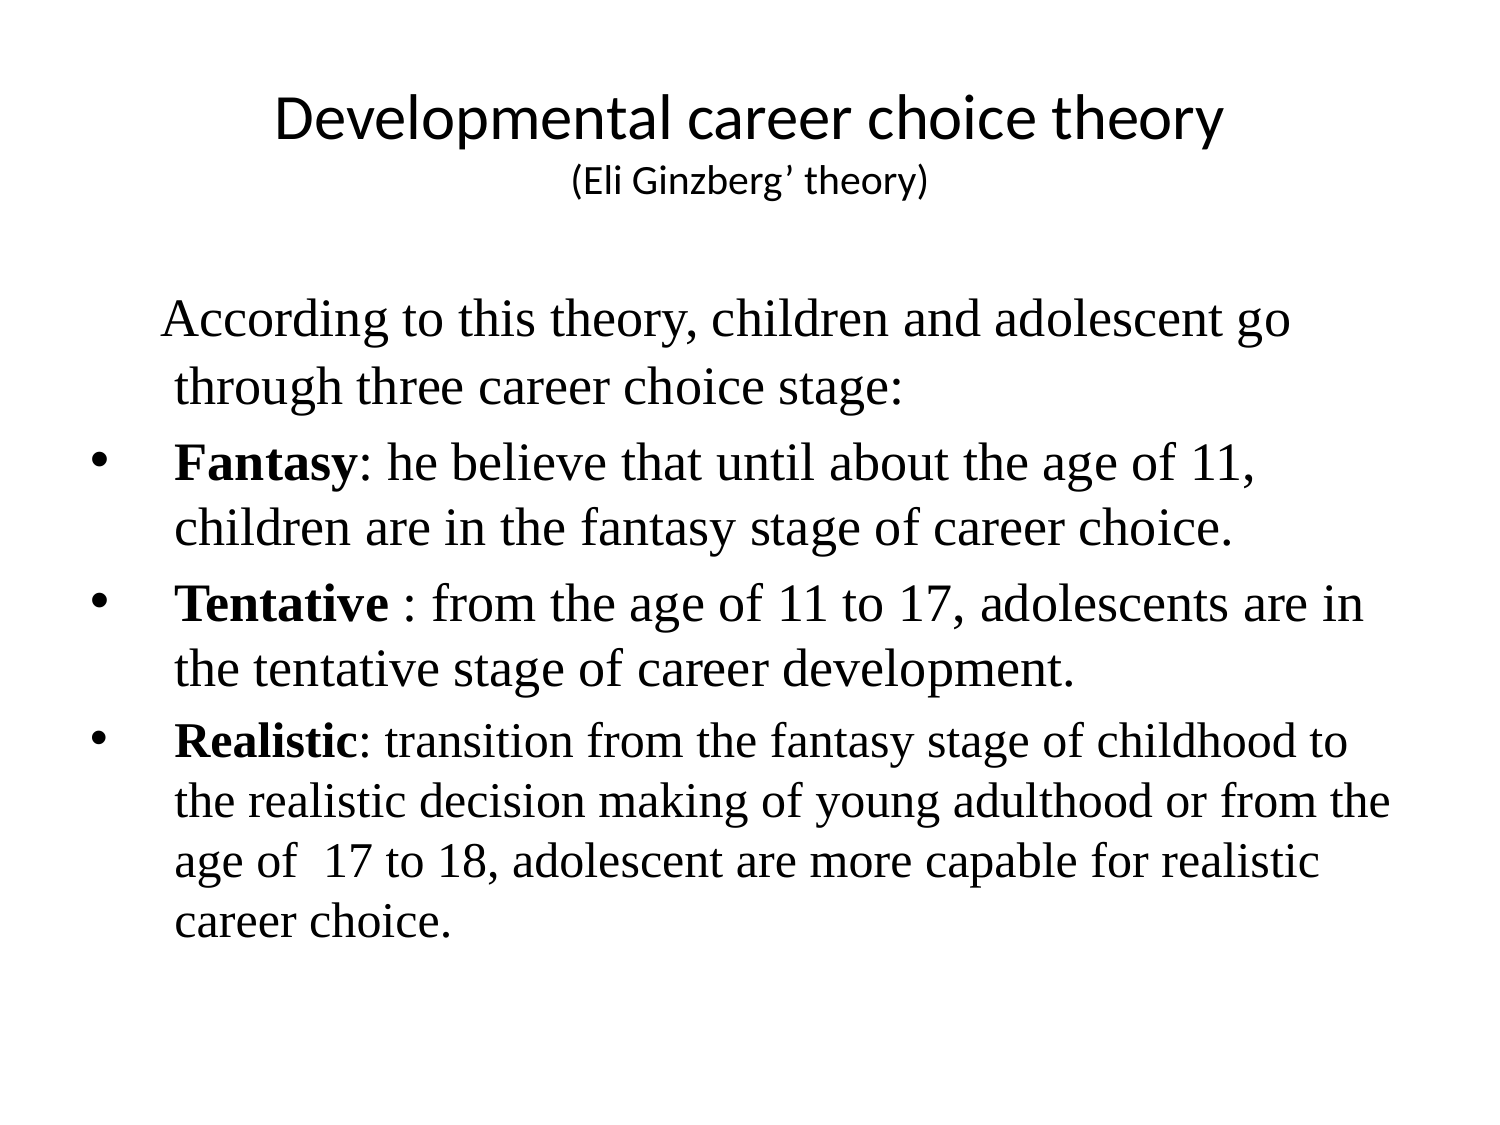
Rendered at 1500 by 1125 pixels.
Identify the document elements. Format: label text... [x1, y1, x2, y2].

list According to this theory, children and adolescent go through three career choice stage: Fantasy: he believe that until about the age of 11, children are in the fantasy stage of career choice. Tentative : from the age of 11 to 17, adolescents are in the tentative stage of career development. Realistic: transition from the fantasy stage of childhood to the realistic decision making of young adulthood or from the age of 17 to 18, adolescent are more capable for realistic career choice. [75, 262, 1425, 1005]
title Developmental career choice theory (Eli Ginzberg’ theory) [75, 45, 1425, 233]
